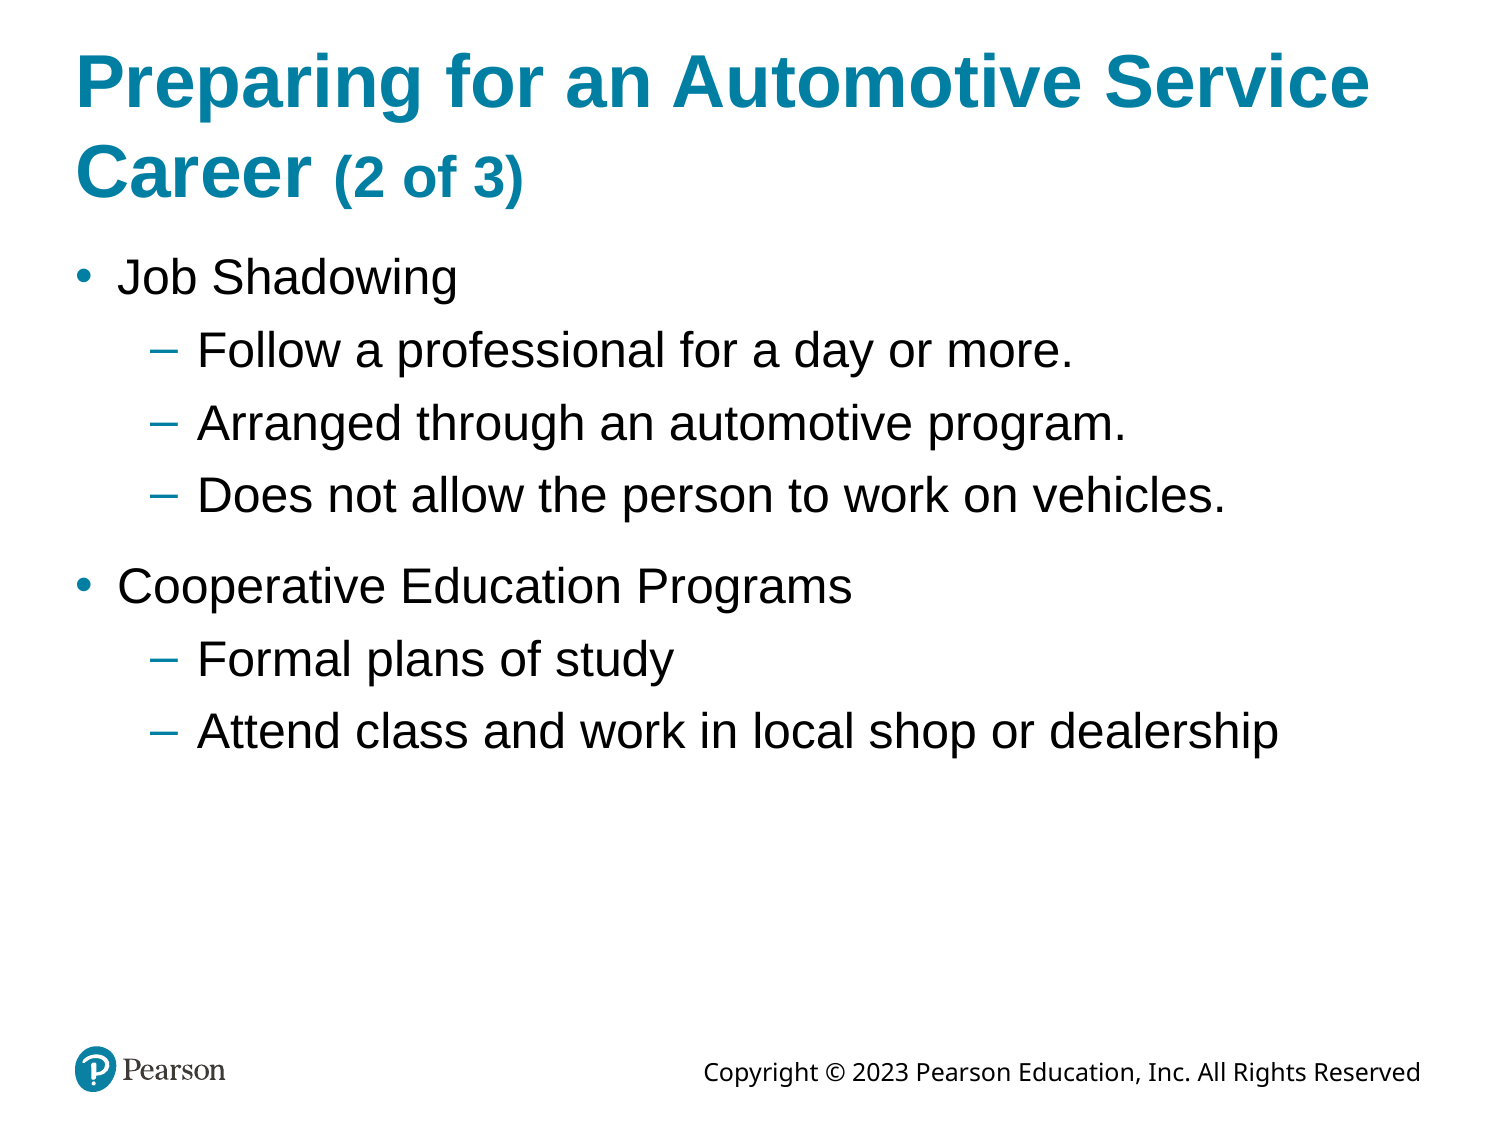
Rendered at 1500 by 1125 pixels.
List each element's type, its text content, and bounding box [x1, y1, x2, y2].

list Job Shadowing Follow a professional for a day or more. Arranged through an automotive program. Does not allow the person to work on vehicles. Cooperative Education Programs Formal plans of study Attend class and work in local shop or dealership [75, 237, 1425, 775]
title Preparing for an Automotive Service Career (2 of 3) [75, 41, 1425, 220]
